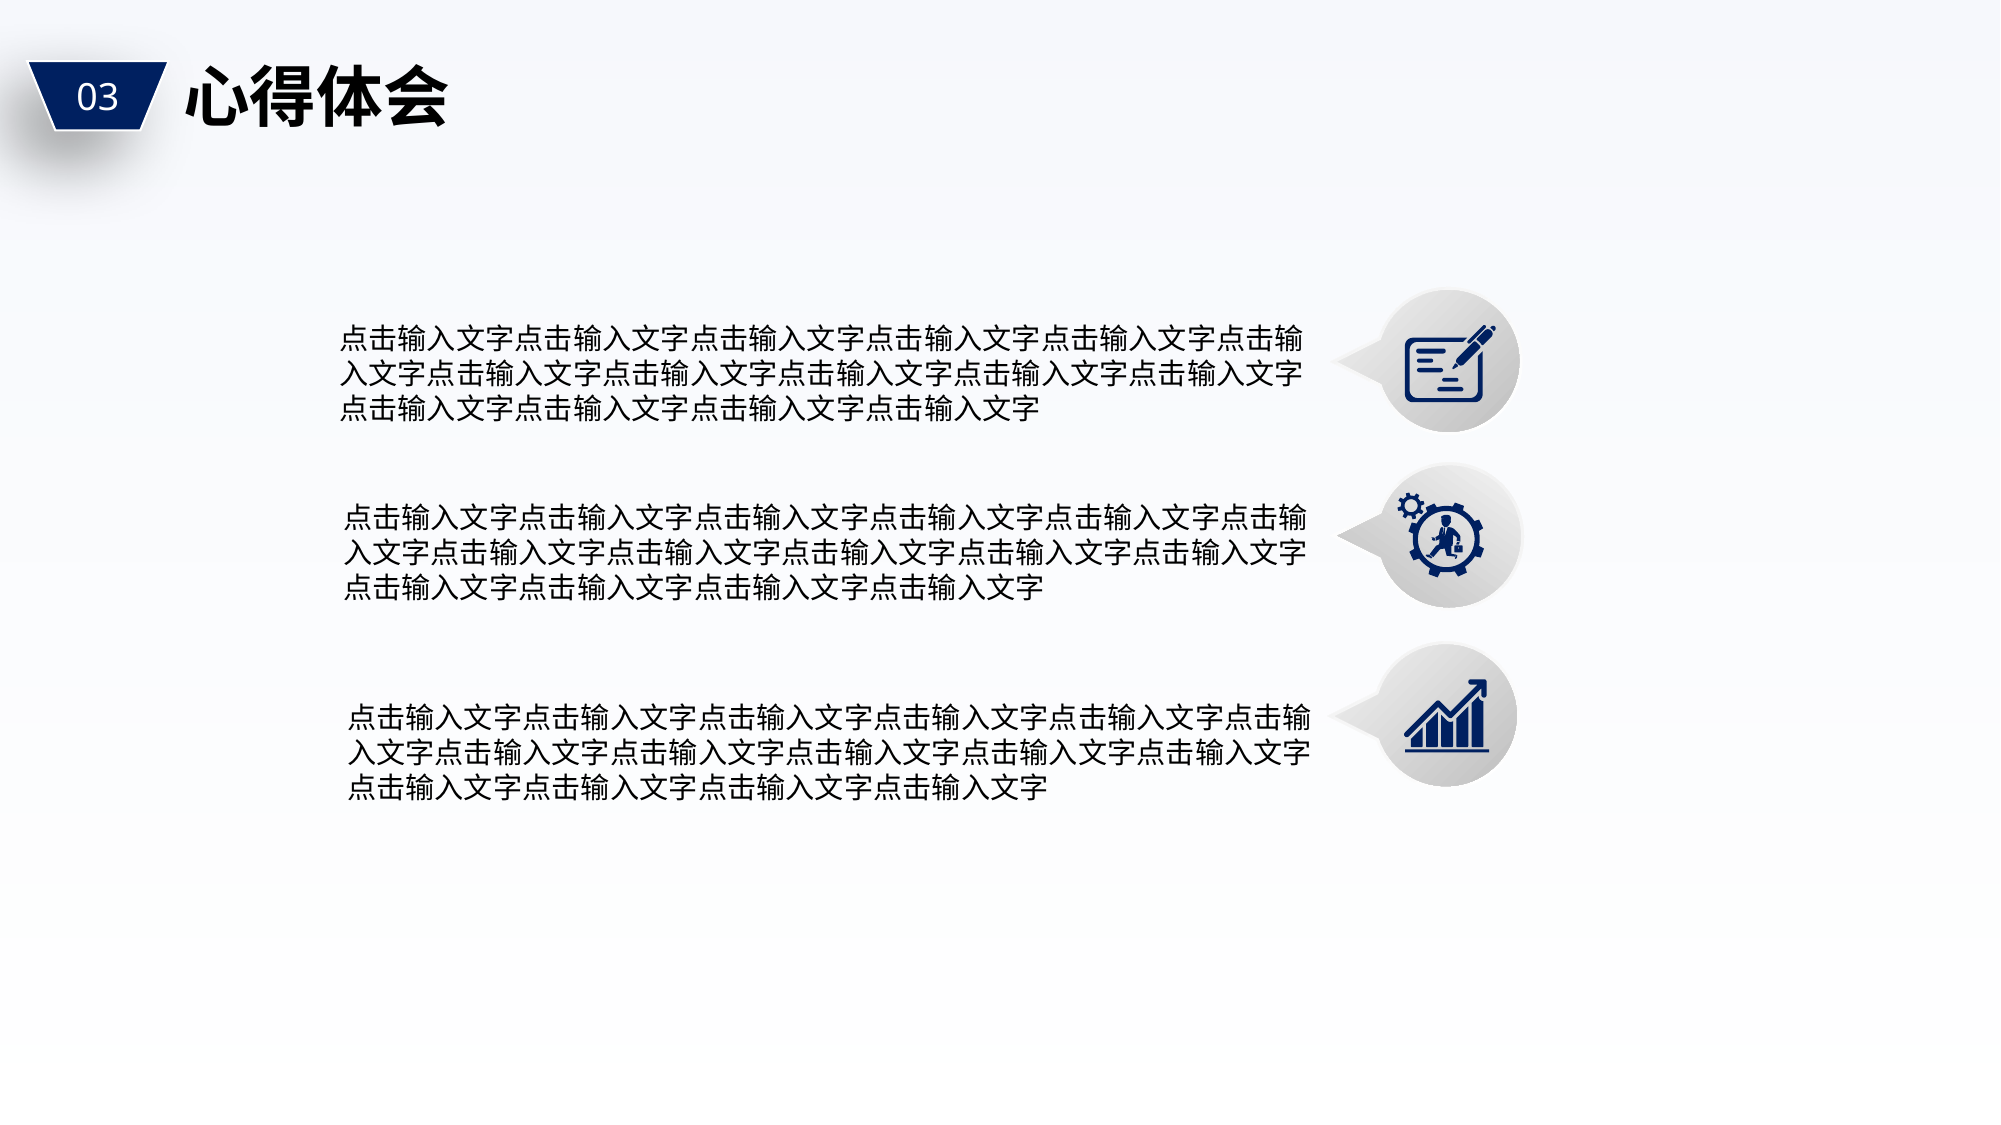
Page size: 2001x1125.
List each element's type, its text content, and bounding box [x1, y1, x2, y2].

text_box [1349, 619, 1498, 812]
text_box 点击输入文字点击输入文字点击输入文字点击输入文字点击输入文字点击输入文字点击输入文字点击输入文字点击输入文字点击输入文字点击输入文字点击输入文字点击输入文字点击输入文字点击输入文字 [328, 492, 1334, 612]
text_box 点击输入文字点击输入文字点击输入文字点击输入文字点击输入文字点击输入文字点击输入文字点击输入文字点击输入文字点击输入文字点击输入文字点击输入文字点击输入文字点击输入文字点击输入文字 [332, 691, 1338, 812]
text_box 心得体会 [168, 47, 799, 143]
text_box 03 [25, 60, 171, 132]
text_box 点击输入文字点击输入文字点击输入文字点击输入文字点击输入文字点击输入文字点击输入文字点击输入文字点击输入文字点击输入文字点击输入文字点击输入文字点击输入文字点击输入文字点击输入文字 [324, 312, 1330, 433]
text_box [1352, 264, 1501, 439]
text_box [1352, 439, 1501, 634]
